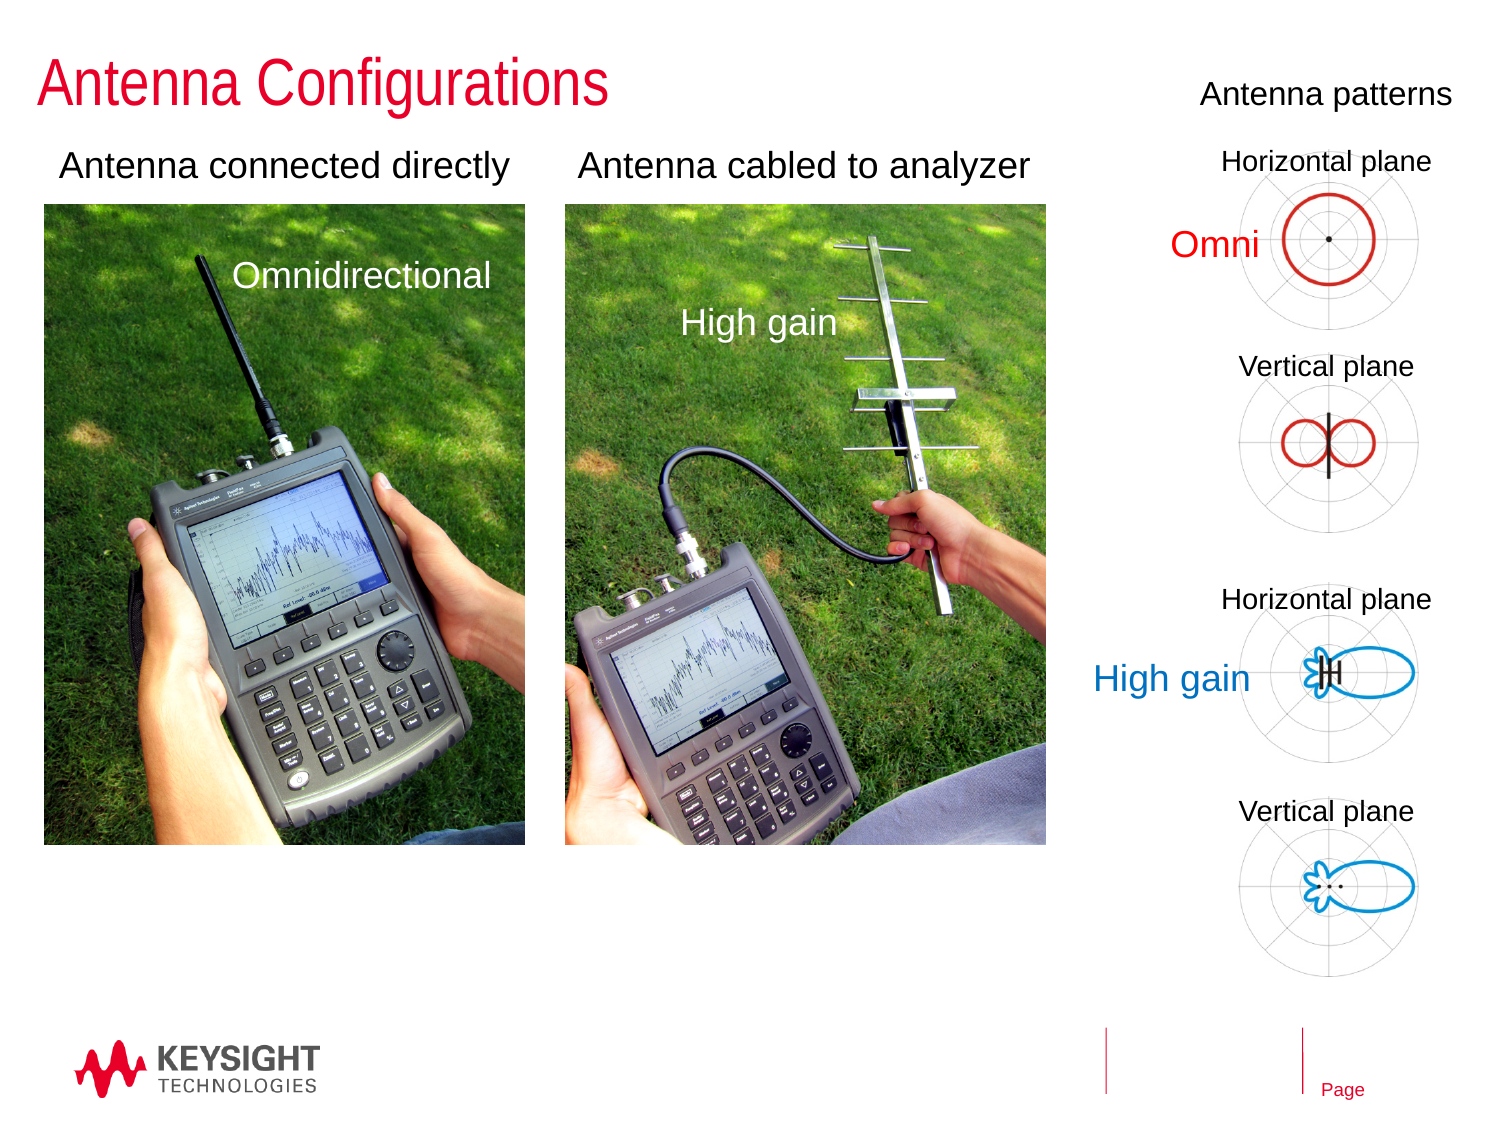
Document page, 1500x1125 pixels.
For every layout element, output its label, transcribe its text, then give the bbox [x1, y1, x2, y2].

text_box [41, 133, 529, 845]
picture [1238, 795, 1419, 977]
picture [73, 1040, 320, 1098]
title Antenna Configurations [37, 37, 1464, 120]
picture [1238, 582, 1419, 763]
text_box Horizontal plane [1206, 134, 1448, 185]
picture [1238, 148, 1419, 330]
text_box High gain [1078, 646, 1233, 707]
text_box Omni [1155, 213, 1233, 273]
picture [1238, 351, 1419, 533]
text_box Vertical plane [1224, 340, 1430, 390]
text_box Antenna patterns [1185, 65, 1469, 120]
text_box Vertical plane [1224, 784, 1430, 835]
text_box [559, 133, 1049, 845]
text_box Horizontal plane [1206, 572, 1448, 623]
